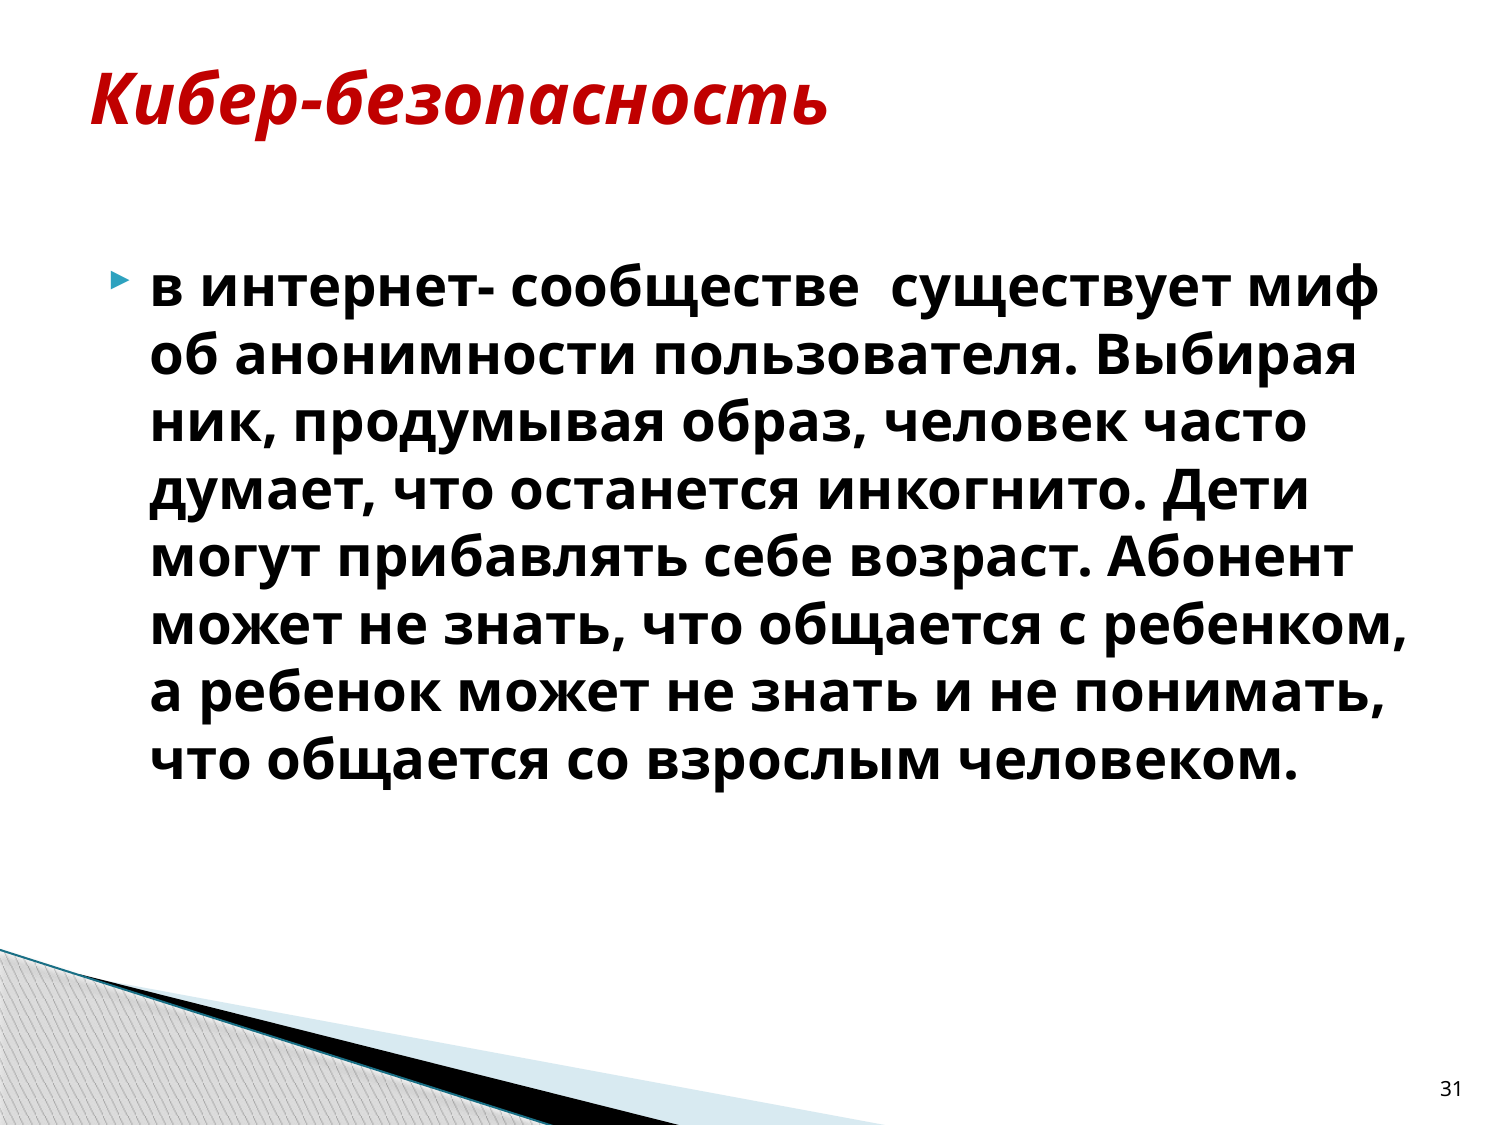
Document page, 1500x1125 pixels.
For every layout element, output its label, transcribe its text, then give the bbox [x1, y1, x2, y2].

list в интернет- сообществе существует миф об анонимности пользователя. Выбирая ник, продумывая образ, человек часто думает, что останется инкогнито. Дети могут прибавлять себе возраст. Абонент может не знать, что общается с ребенком, а ребенок может не знать и не понимать, что общается со взрослым человеком. [75, 243, 1425, 986]
slide_number 31 [1418, 1051, 1479, 1112]
title Кибер-безопасность [75, 45, 1425, 233]
